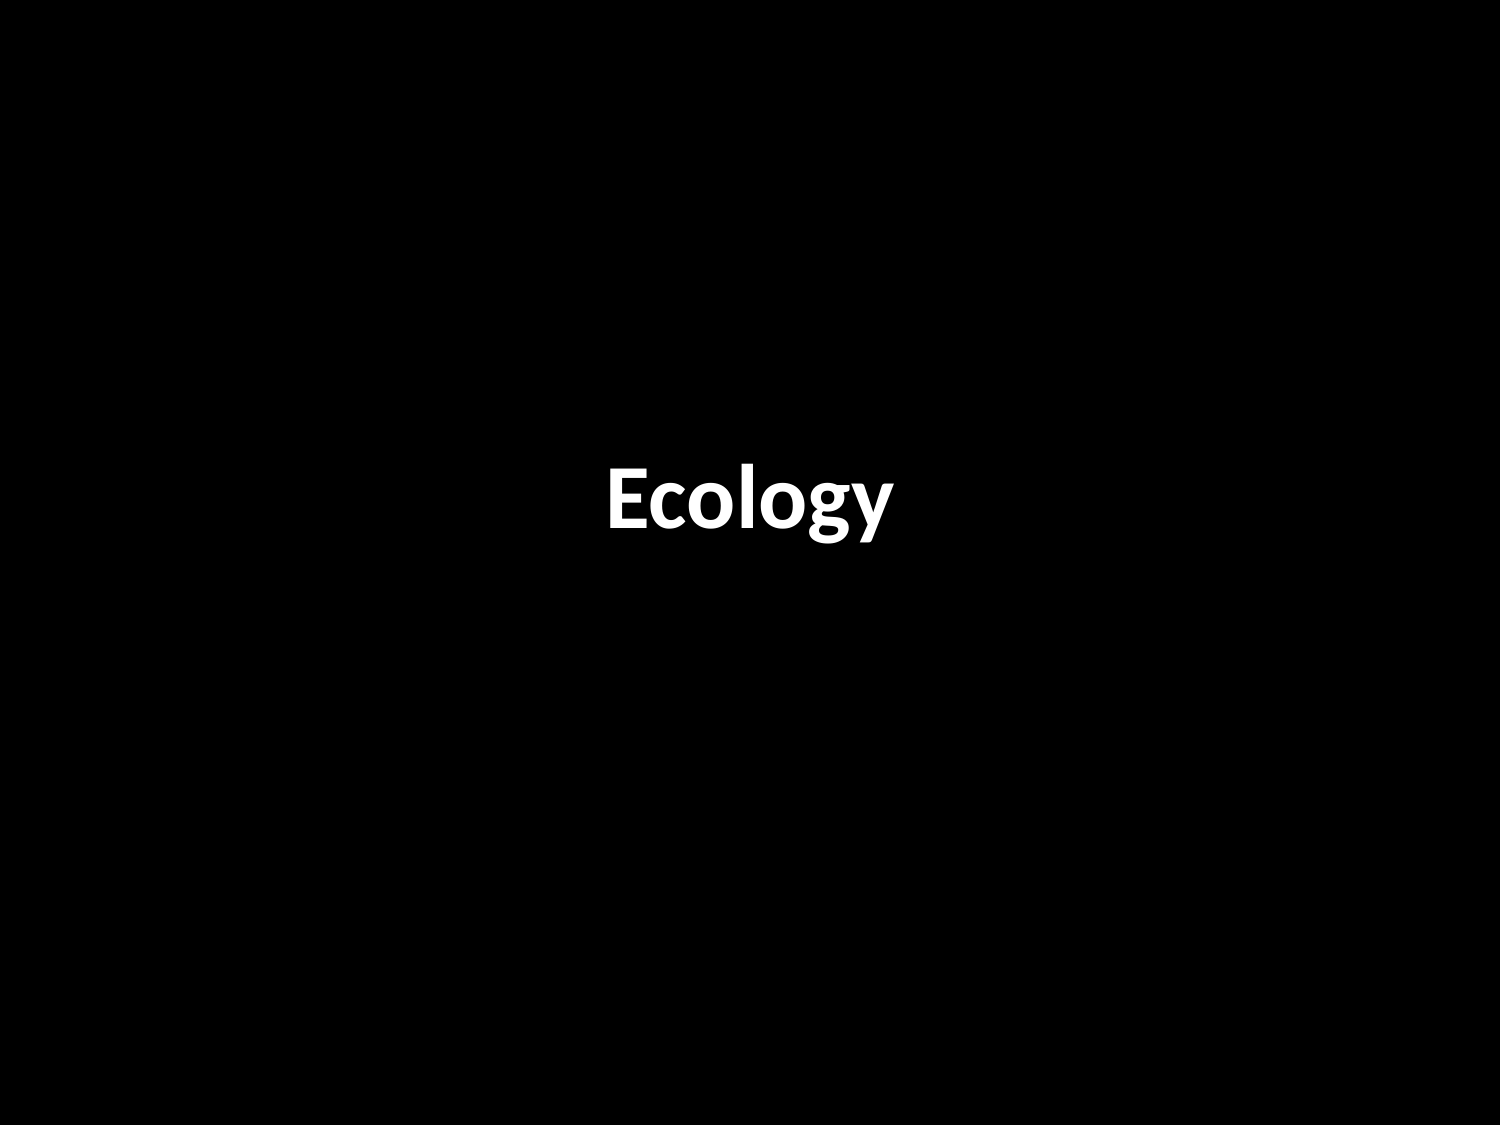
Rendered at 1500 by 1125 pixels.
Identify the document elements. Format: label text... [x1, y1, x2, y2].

title Ecology [112, 375, 1388, 610]
